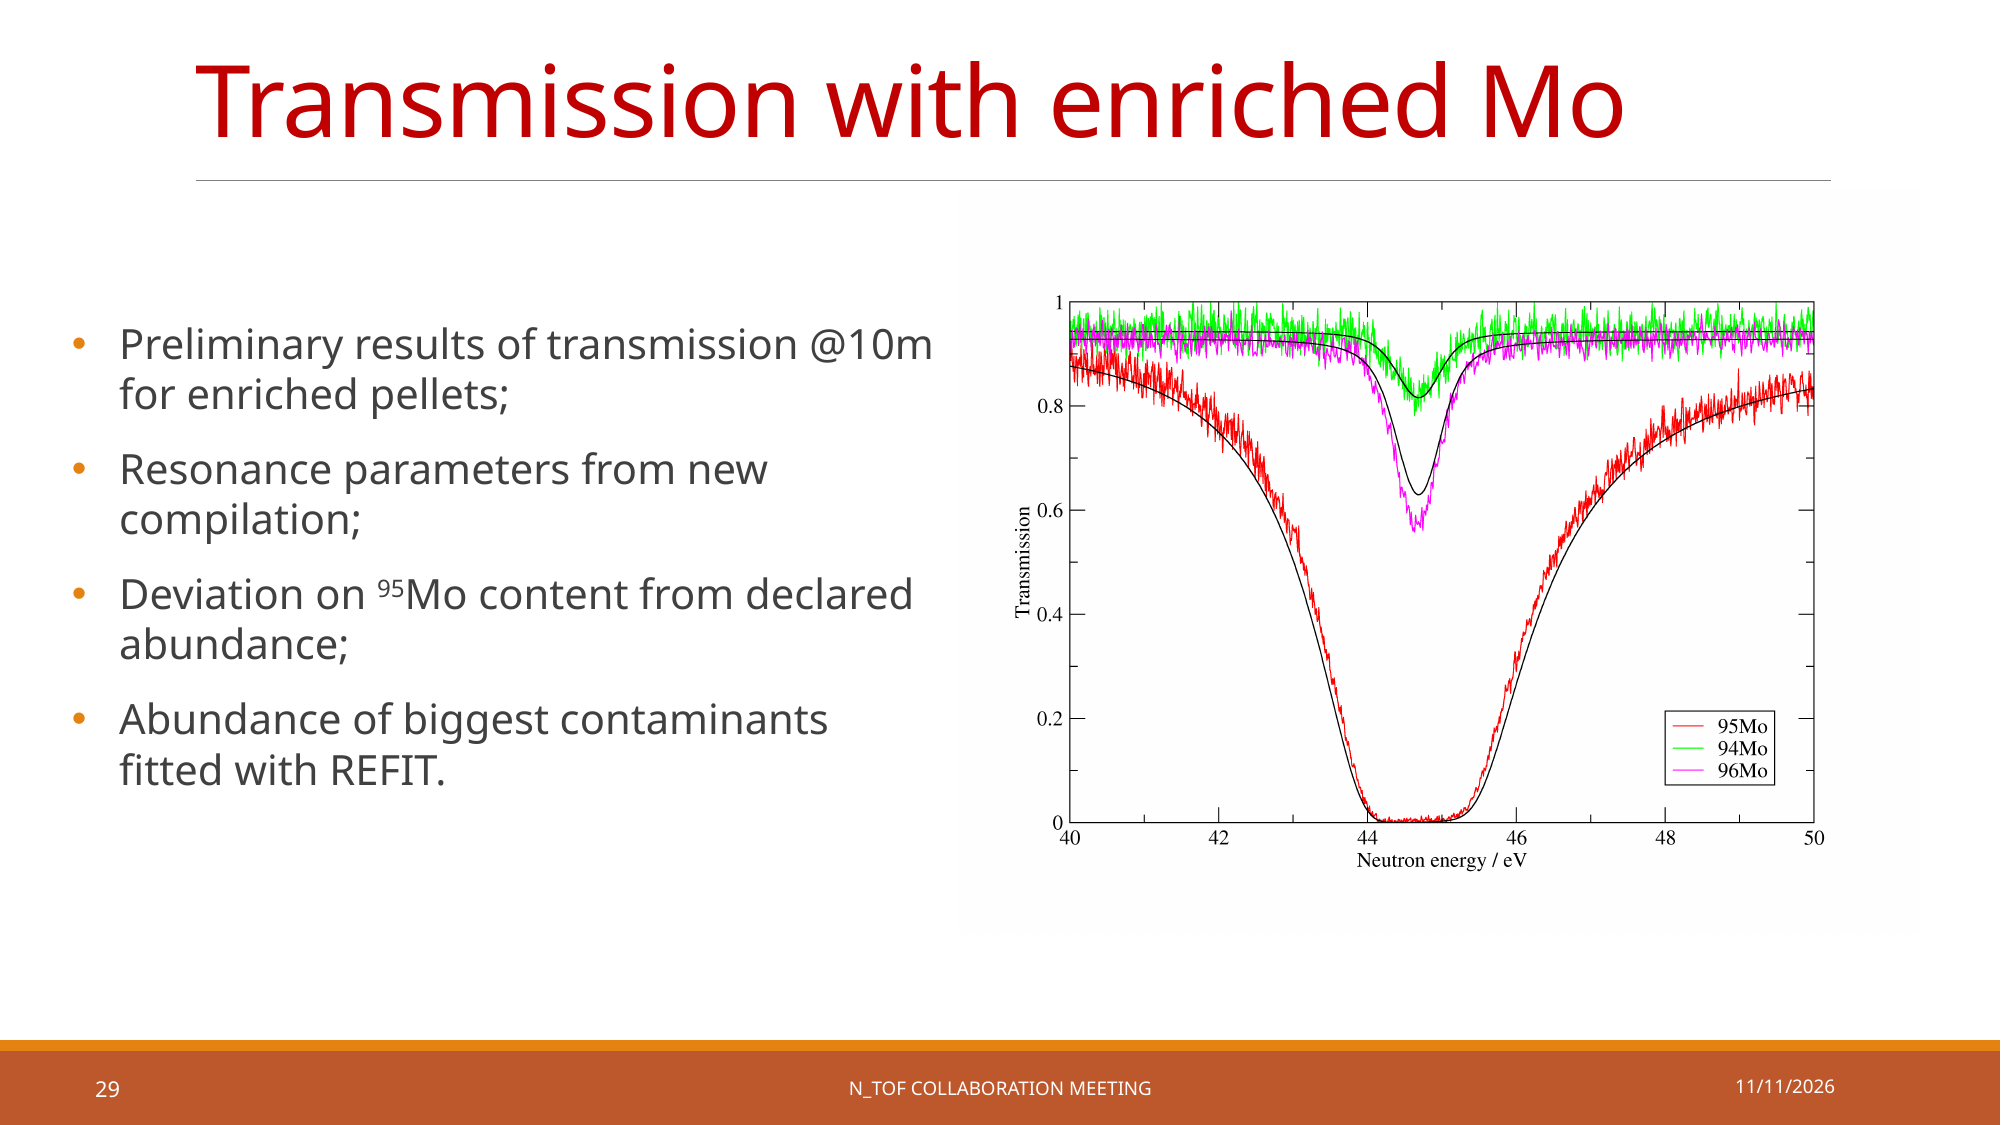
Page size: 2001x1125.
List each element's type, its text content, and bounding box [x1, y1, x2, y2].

slide_number 29 [0, 1060, 216, 1120]
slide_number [1582, 1057, 1988, 1118]
footer n_TOF Collaboration Meeting [604, 1059, 1396, 1120]
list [958, 190, 1921, 935]
title Transmission with enriched Mo [180, 36, 1830, 166]
text_box Preliminary results of transmission @10m for enriched pellets; Resonance parameters from new compilation; Deviation on 95Mo content from declared abundance; Abundance of biggest contaminants fitted with REFIT. [57, 310, 959, 959]
